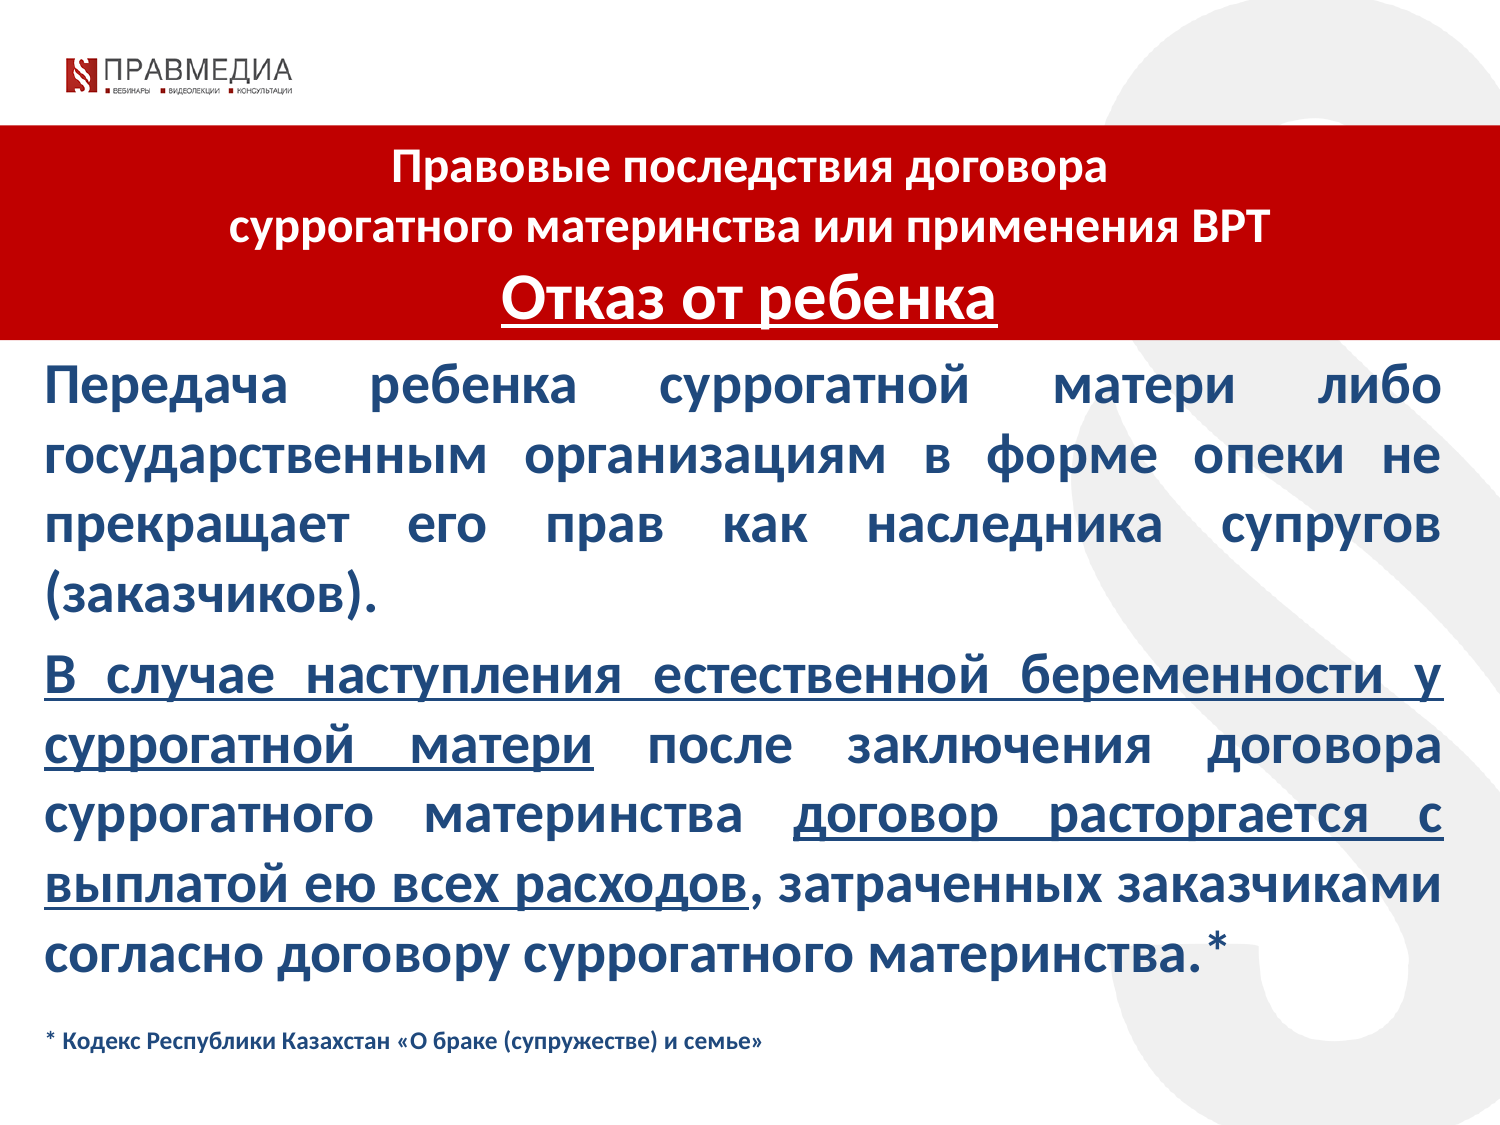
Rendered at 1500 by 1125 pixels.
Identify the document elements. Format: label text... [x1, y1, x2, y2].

text_box Правовые последствия договора суррогатного материнства или применения ВРТ Отказ от ребенка [0, 125, 1500, 341]
picture [0, 0, 1500, 125]
picture [0, 341, 1500, 1125]
subtitle Передача ребенка суррогатной матери либо государственным организациям в форме опеки не прекращает его прав как наследника супругов (заказчиков). В случае наступления естественной беременности у суррогатной матери после заключения договора суррогатного материнства договор расторгается с выплатой ею всех расходов, затраченных заказчиками согласно договору суррогатного материнства.* * Кодекс Республики Казахстан «О браке (супружестве) и семье» [29, 341, 1459, 1083]
